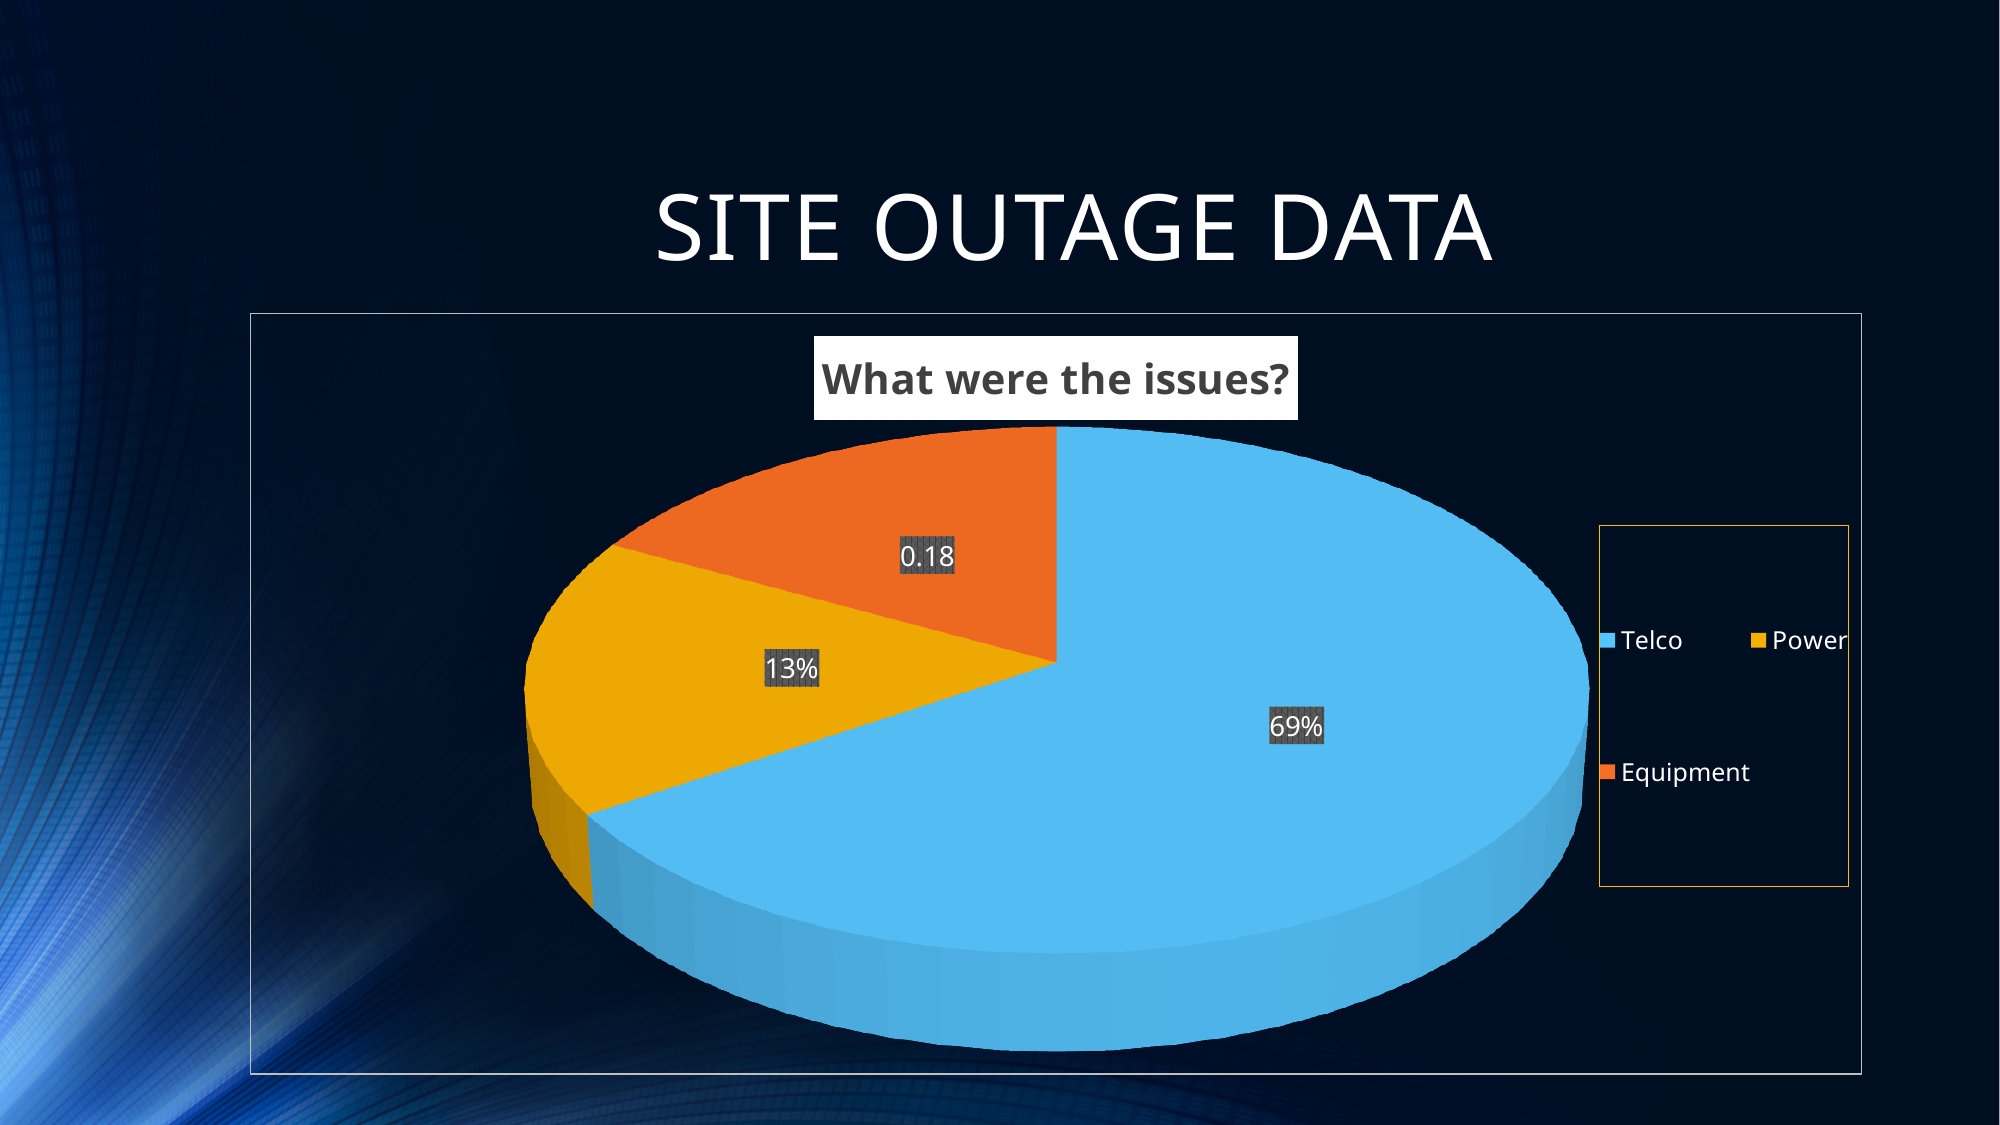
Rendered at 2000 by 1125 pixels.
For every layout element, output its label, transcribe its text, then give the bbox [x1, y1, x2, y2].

chart [249, 312, 1863, 1075]
picture [0, 0, 2000, 1125]
title SITE OUTAGE DATA [324, 62, 1825, 288]
